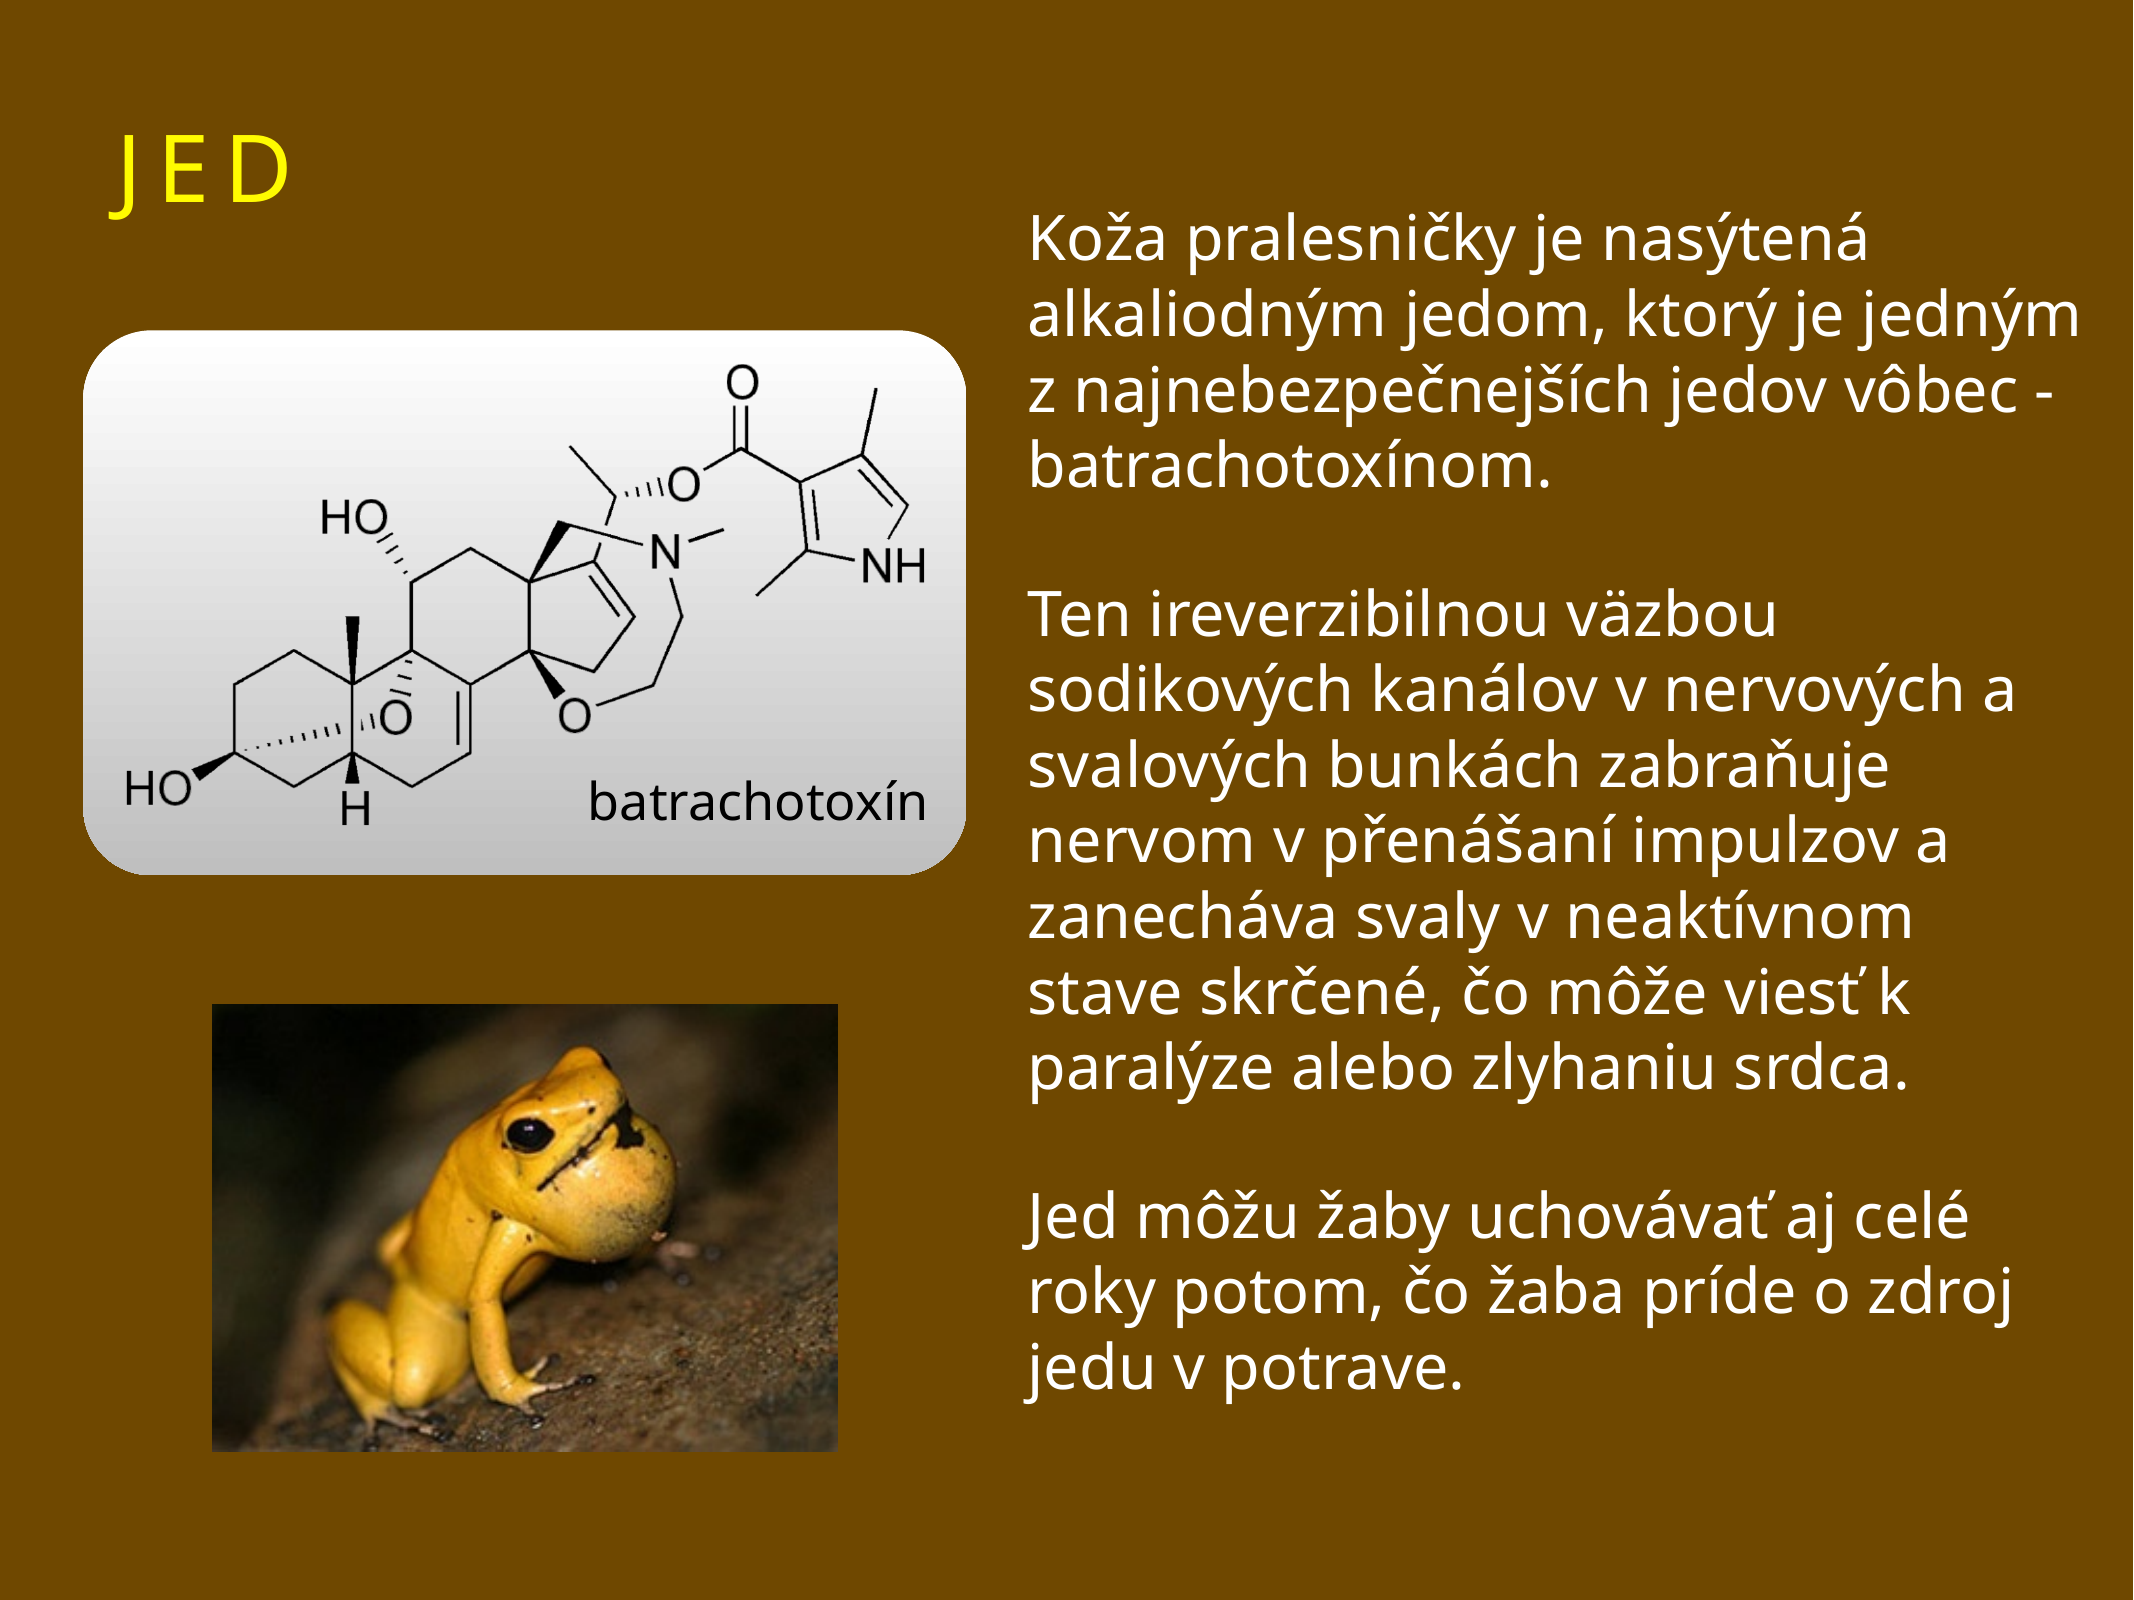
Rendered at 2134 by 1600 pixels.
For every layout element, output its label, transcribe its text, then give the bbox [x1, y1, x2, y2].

picture [125, 362, 925, 827]
list Koža pralesničky je nasýtená alkaliodným jedom, ktorý je jedným z najnebezpečnejších jedov vôbec - batrachotoxínom. Ten ireverzibilnou väzbou sodikových kanálov v nervových a svalových bunkách zabraňuje nervom v přenášaní impulzov a zanecháva svaly v neaktívnom stave skrčené, čo môže viesť k paralýze alebo zlyhaniu srdca. Jed môžu žaby uchovávať aj celé roky potom, čo žaba príde o zdroj jedu v potrave. [1018, 112, 2098, 1488]
picture [212, 1003, 838, 1453]
text_box batrachotoxín [578, 760, 938, 840]
title JED [107, 99, 2026, 334]
text_box [83, 330, 967, 876]
